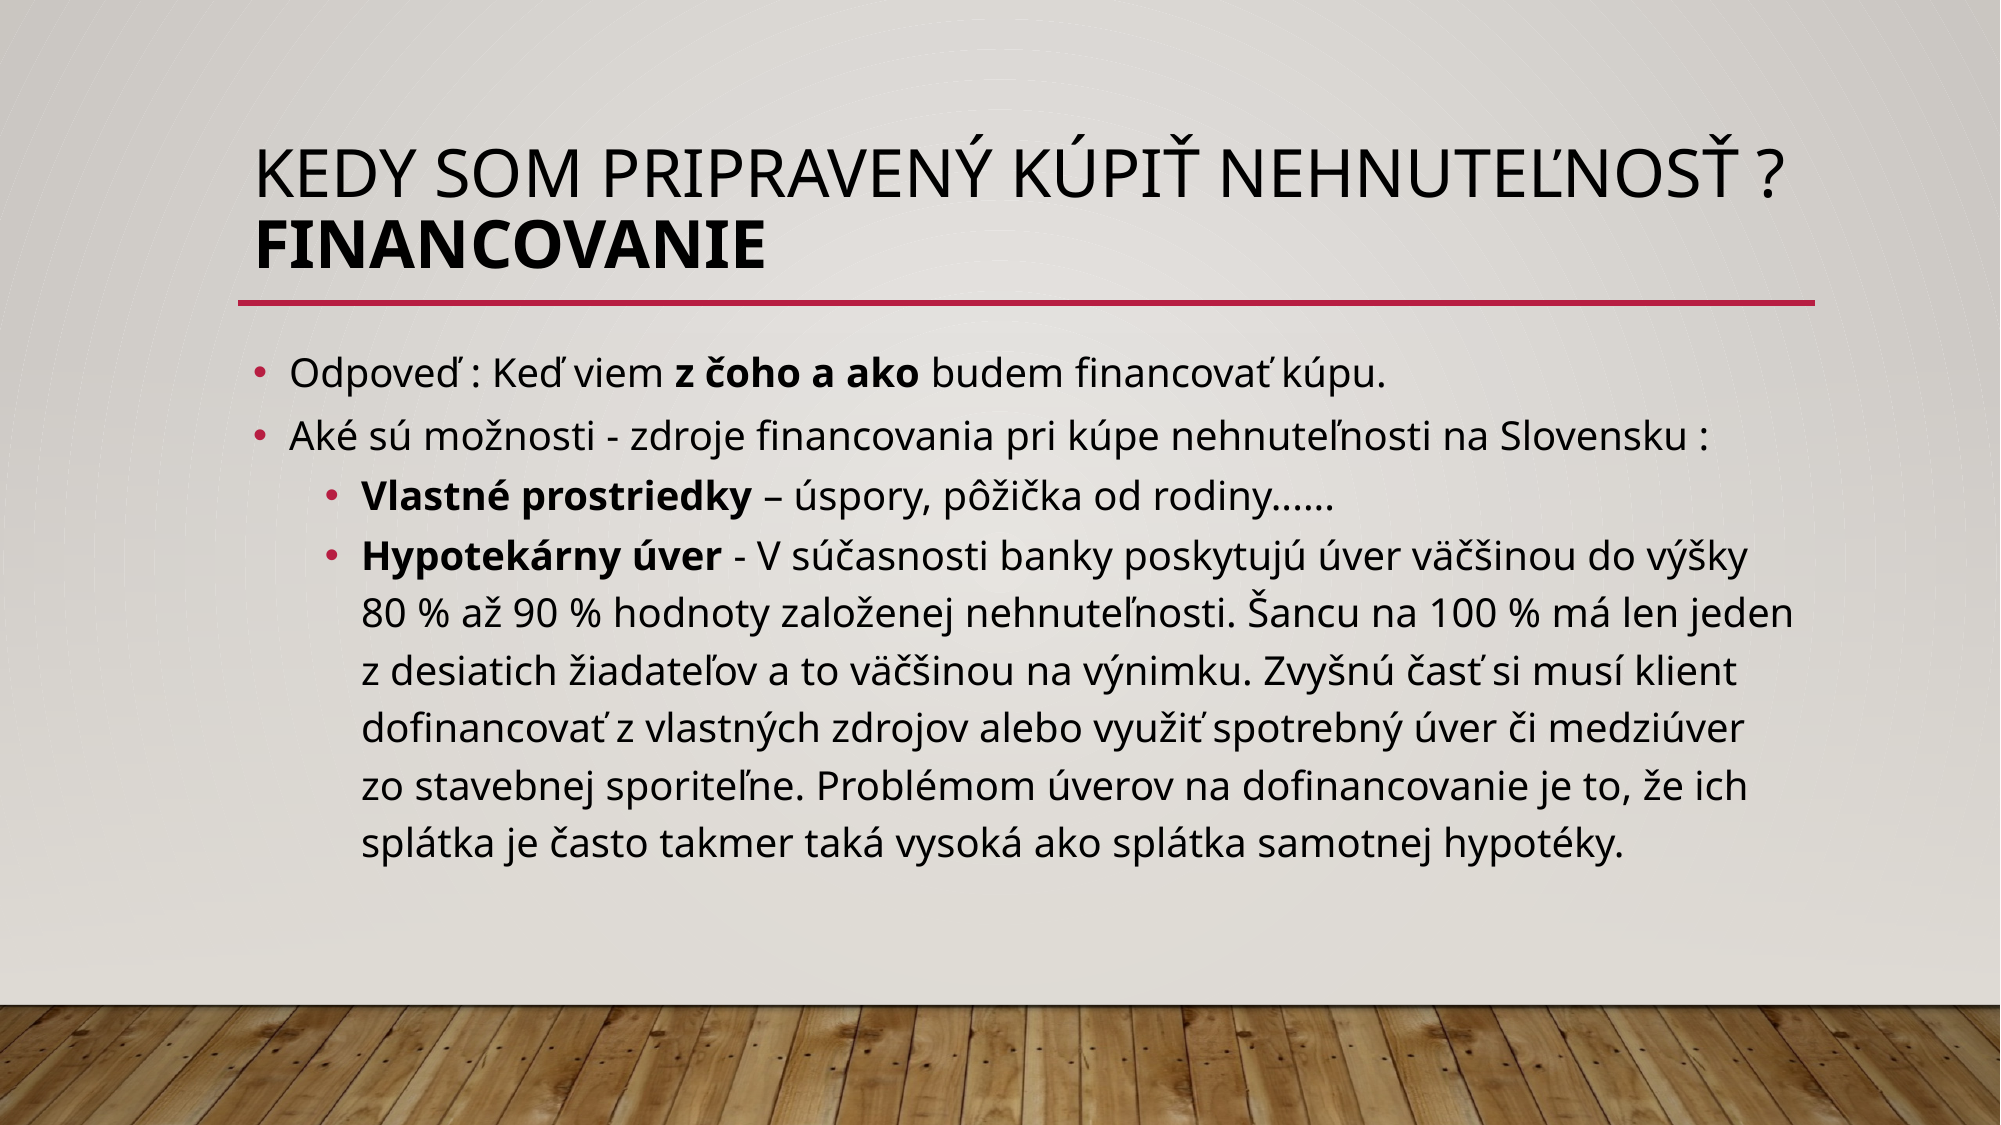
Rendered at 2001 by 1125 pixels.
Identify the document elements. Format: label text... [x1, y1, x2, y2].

list Odpoveď : Keď viem z čoho a ako budem financovať kúpu. Aké sú možnosti - zdroje financovania pri kúpe nehnuteľnosti na Slovensku : Vlastné prostriedky – úspory, pôžička od rodiny...... Hypotekárny úver - V súčasnosti banky poskytujú úver väčšinou do výšky 80 % až 90 % hodnoty založenej nehnuteľnosti. Šancu na 100 % má len jeden z desiatich žiadateľov a to väčšinou na výnimku. Zvyšnú časť si musí klient dofinancovať z vlastných zdrojov alebo využiť spotrebný úver či medziúver zo stavebnej sporiteľne. Problémom úverov na dofinancovanie je to, že ich splátka je často takmer taká vysoká ako splátka samotnej hypotéky. [238, 330, 1814, 897]
title KEDY SOM pripravený kúpiť nehnuteľnosť ? FINANCOVANIE [238, 131, 1814, 305]
picture [0, 1005, 2000, 1125]
